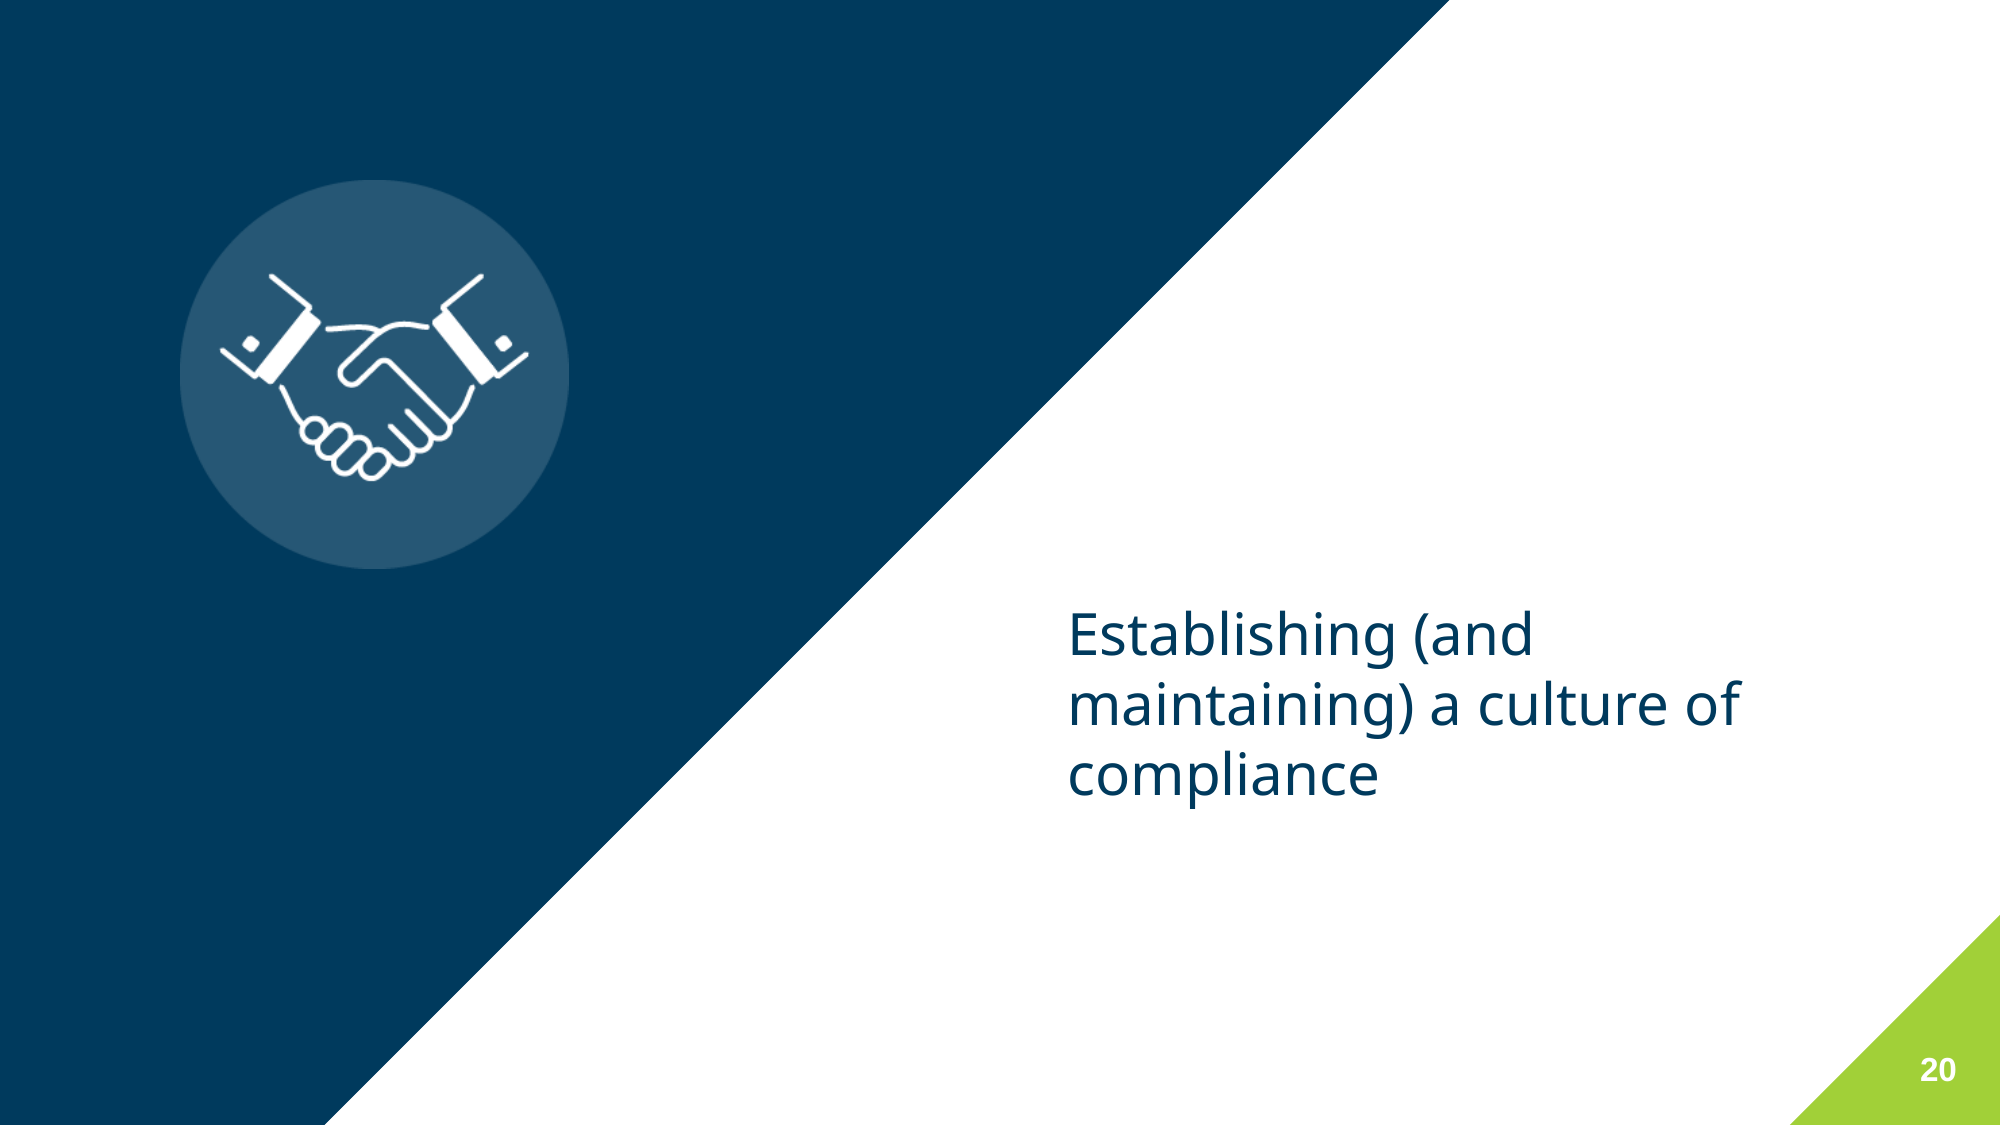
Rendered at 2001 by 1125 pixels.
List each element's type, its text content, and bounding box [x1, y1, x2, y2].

picture [179, 179, 569, 569]
title Establishing (and maintaining) a culture of compliance [1052, 589, 1788, 815]
